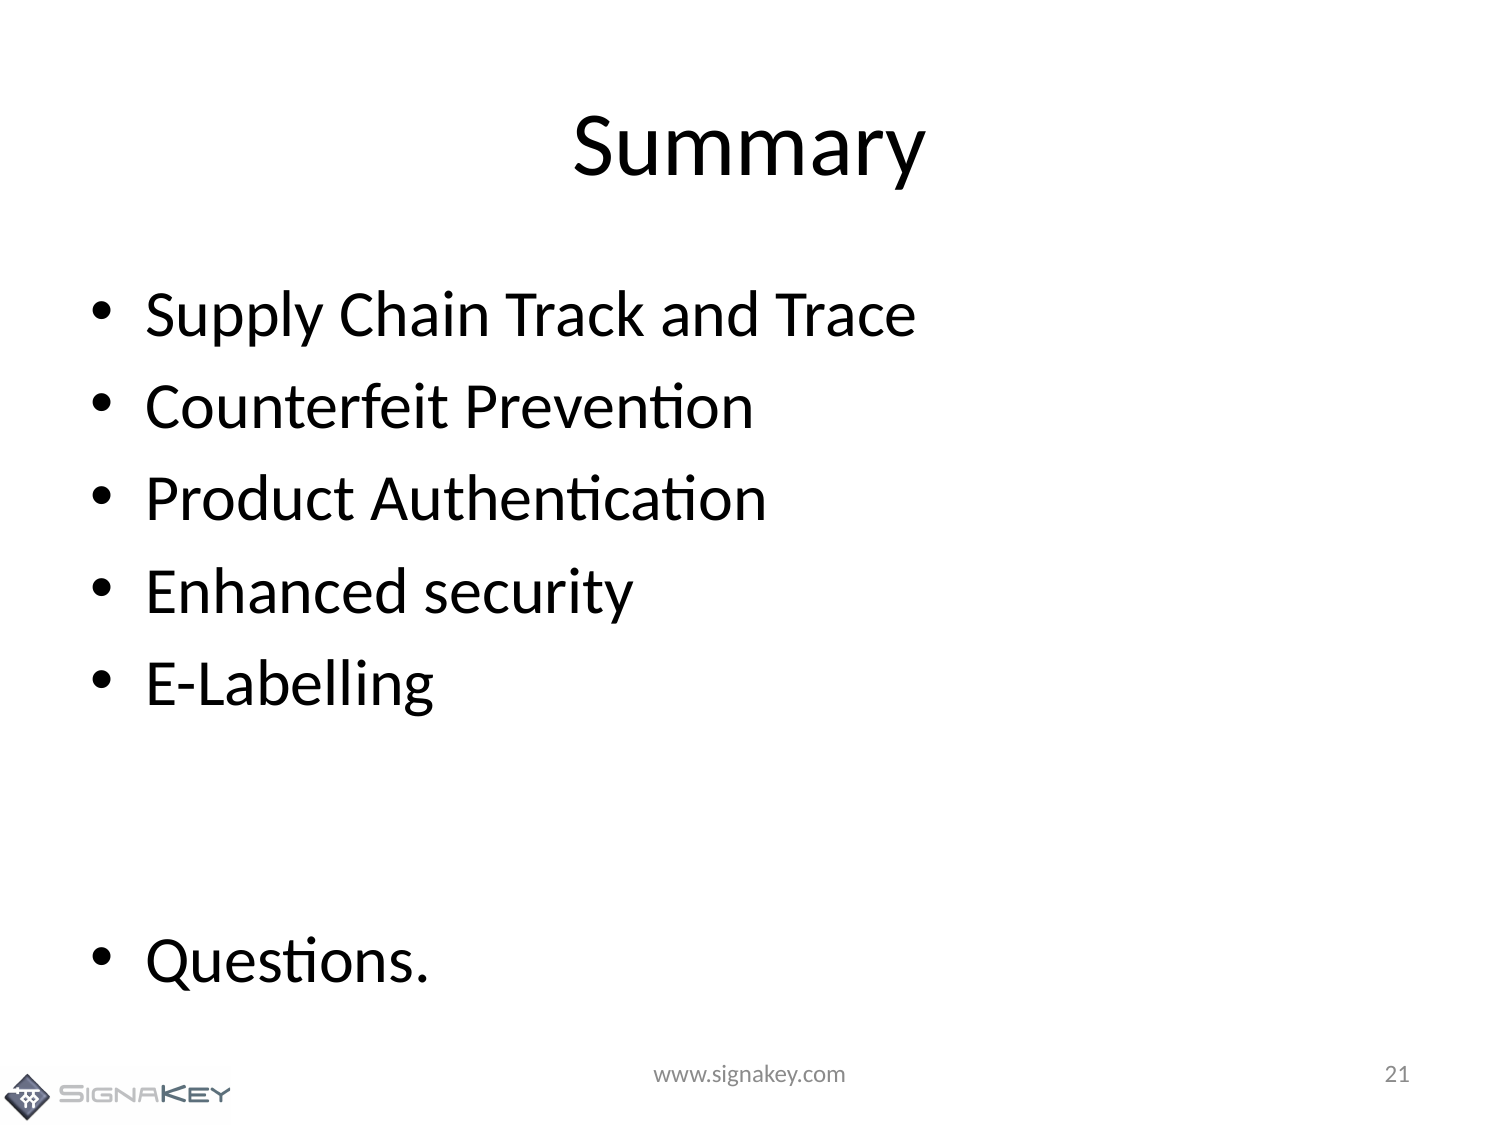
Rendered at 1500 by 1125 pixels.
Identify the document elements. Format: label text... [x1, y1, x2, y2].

footer www.signakey.com [512, 1042, 988, 1103]
picture [0, 1066, 231, 1125]
slide_number 21 [1074, 1042, 1425, 1103]
title Summary [75, 45, 1425, 233]
list Supply Chain Track and Trace Counterfeit Prevention Product Authentication Enhanced security E-Labelling Questions. [75, 262, 1425, 1005]
